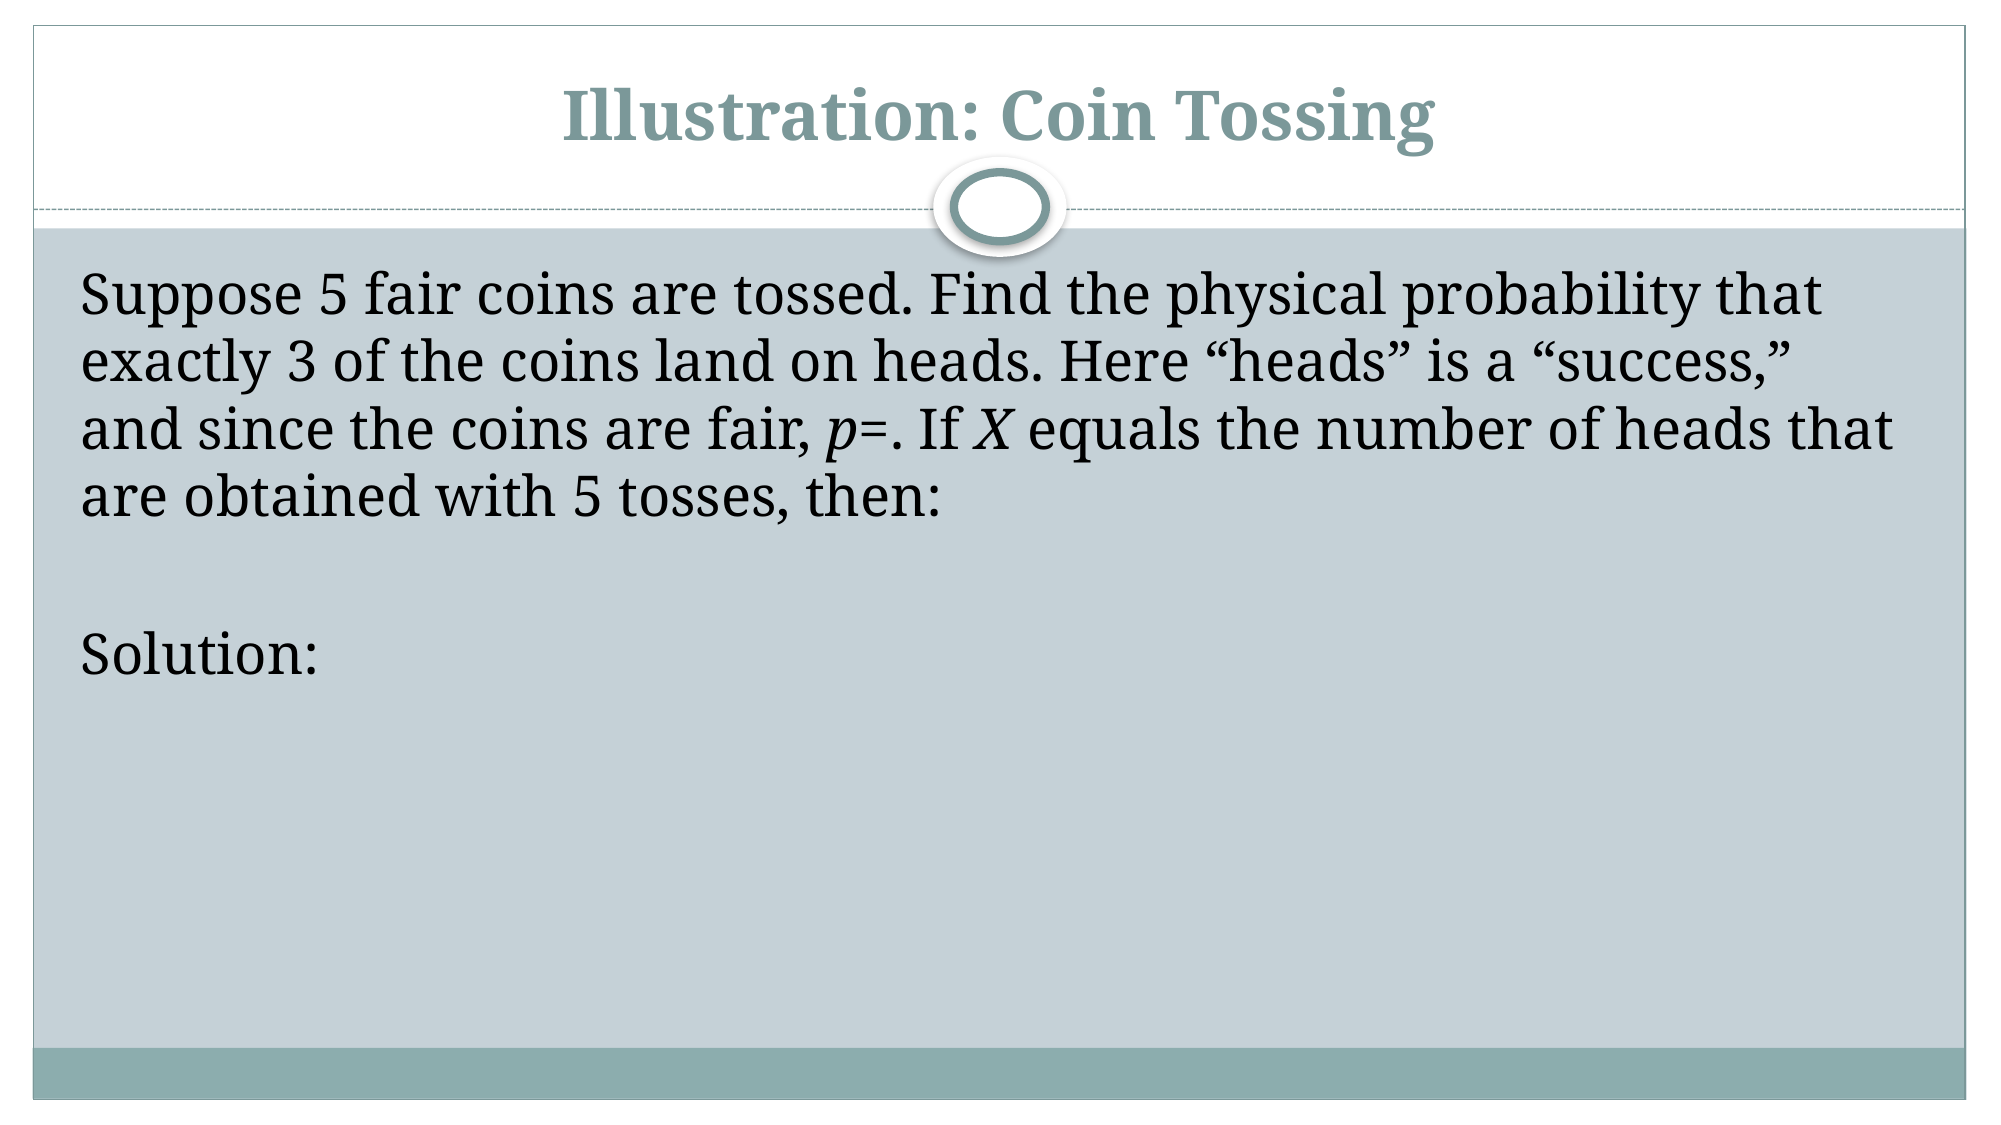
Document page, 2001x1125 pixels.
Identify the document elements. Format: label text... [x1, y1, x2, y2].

title Illustration: Coin Tossing [66, 37, 1933, 162]
